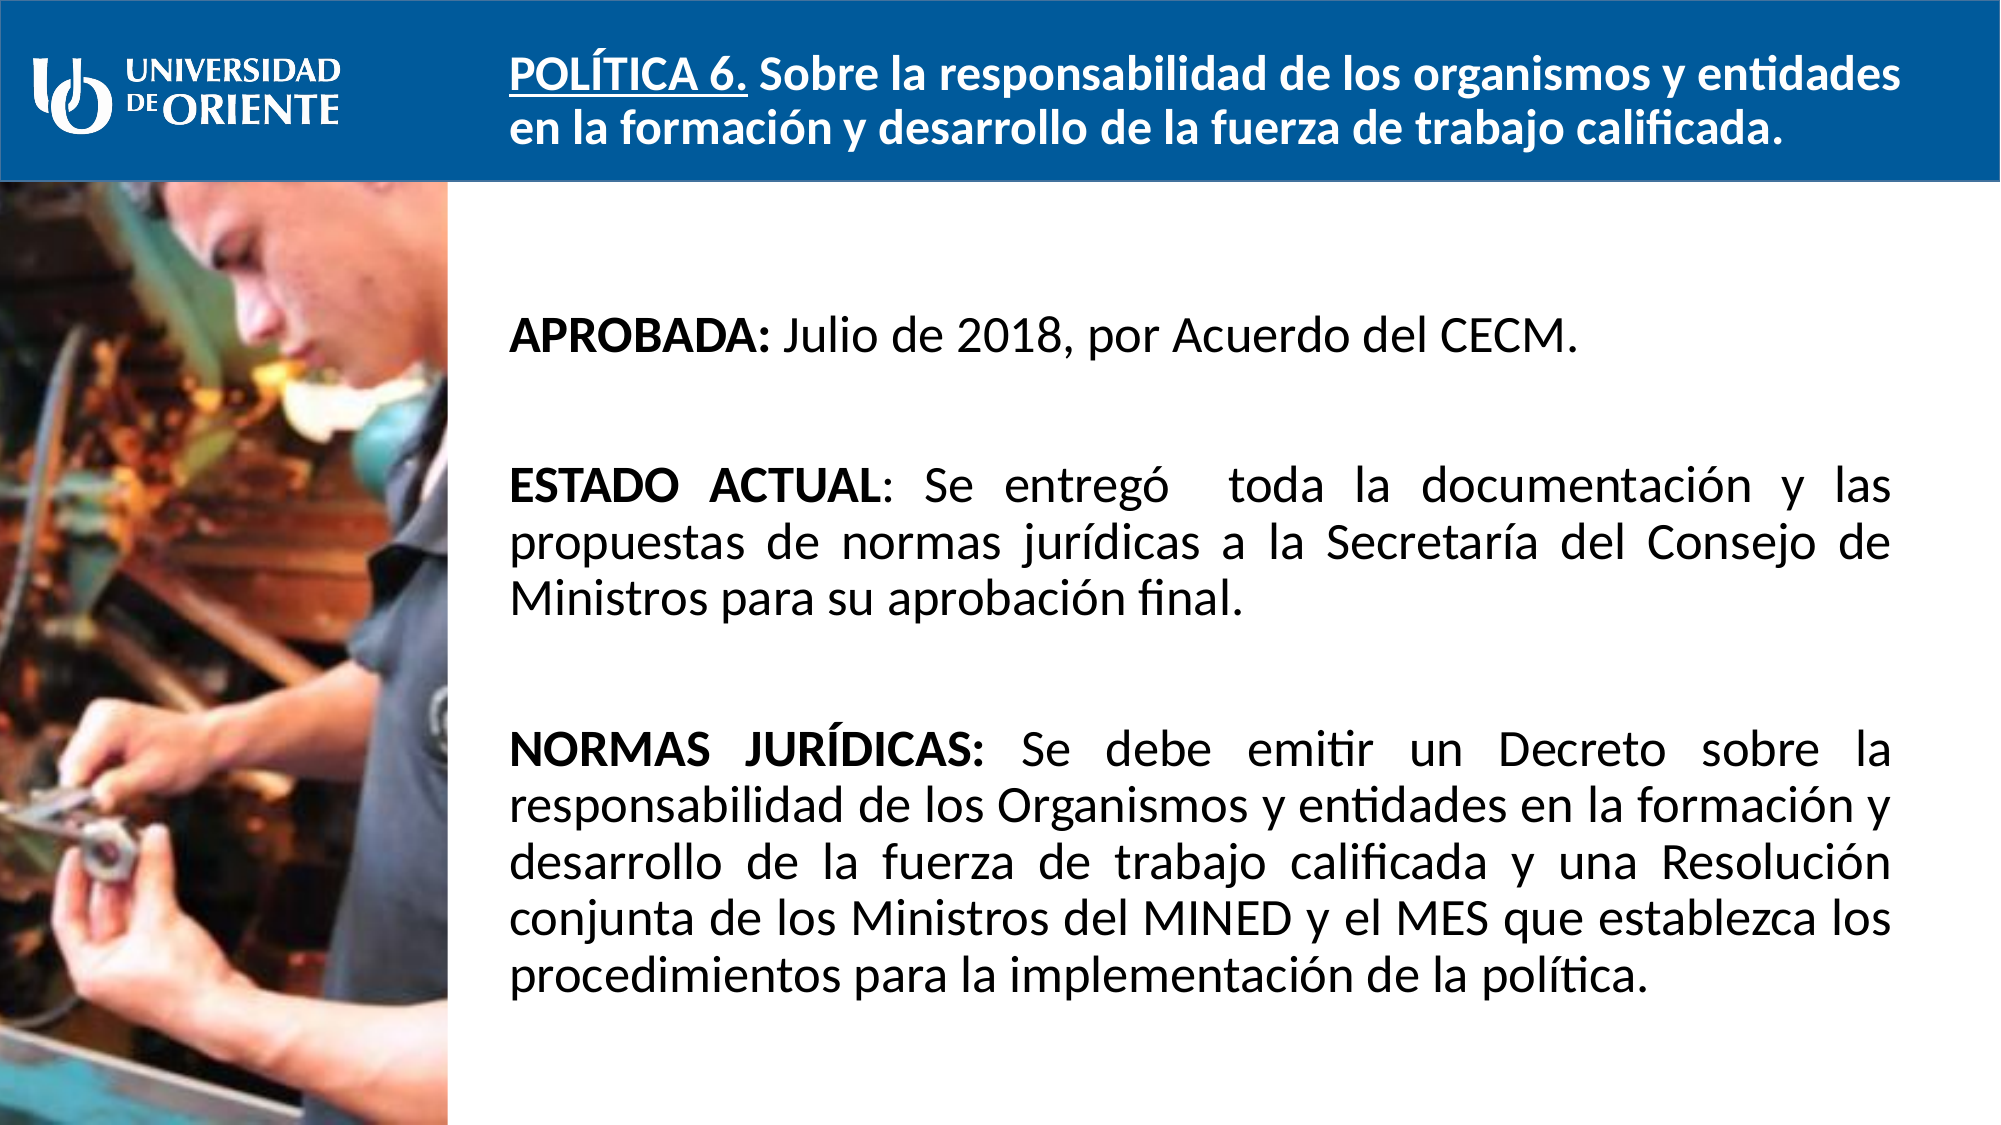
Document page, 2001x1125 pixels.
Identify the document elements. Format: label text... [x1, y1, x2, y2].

title POLÍTICA 6. Sobre la responsabilidad de los organismos y entidades en la formación y desarrollo de la fuerza de trabajo calificada. [494, 22, 1953, 241]
picture [0, 0, 448, 1125]
text_box [448, 0, 2000, 182]
list APROBADA: Julio de 2018, por Acuerdo del CECM. ESTADO ACTUAL: Se entregó toda la documentación y las propuestas de normas jurídicas a la Secretaría del Consejo de Ministros para su aprobación final. NORMAS JURÍDICAS: Se debe emitir un Decreto sobre la responsabilidad de los Organismos y entidades en la formación y desarrollo de la fuerza de trabajo calificada y una Resolución conjunta de los Ministros del MINED y el MES que establezca los procedimientos para la implementación de la política. [494, 299, 1909, 1014]
